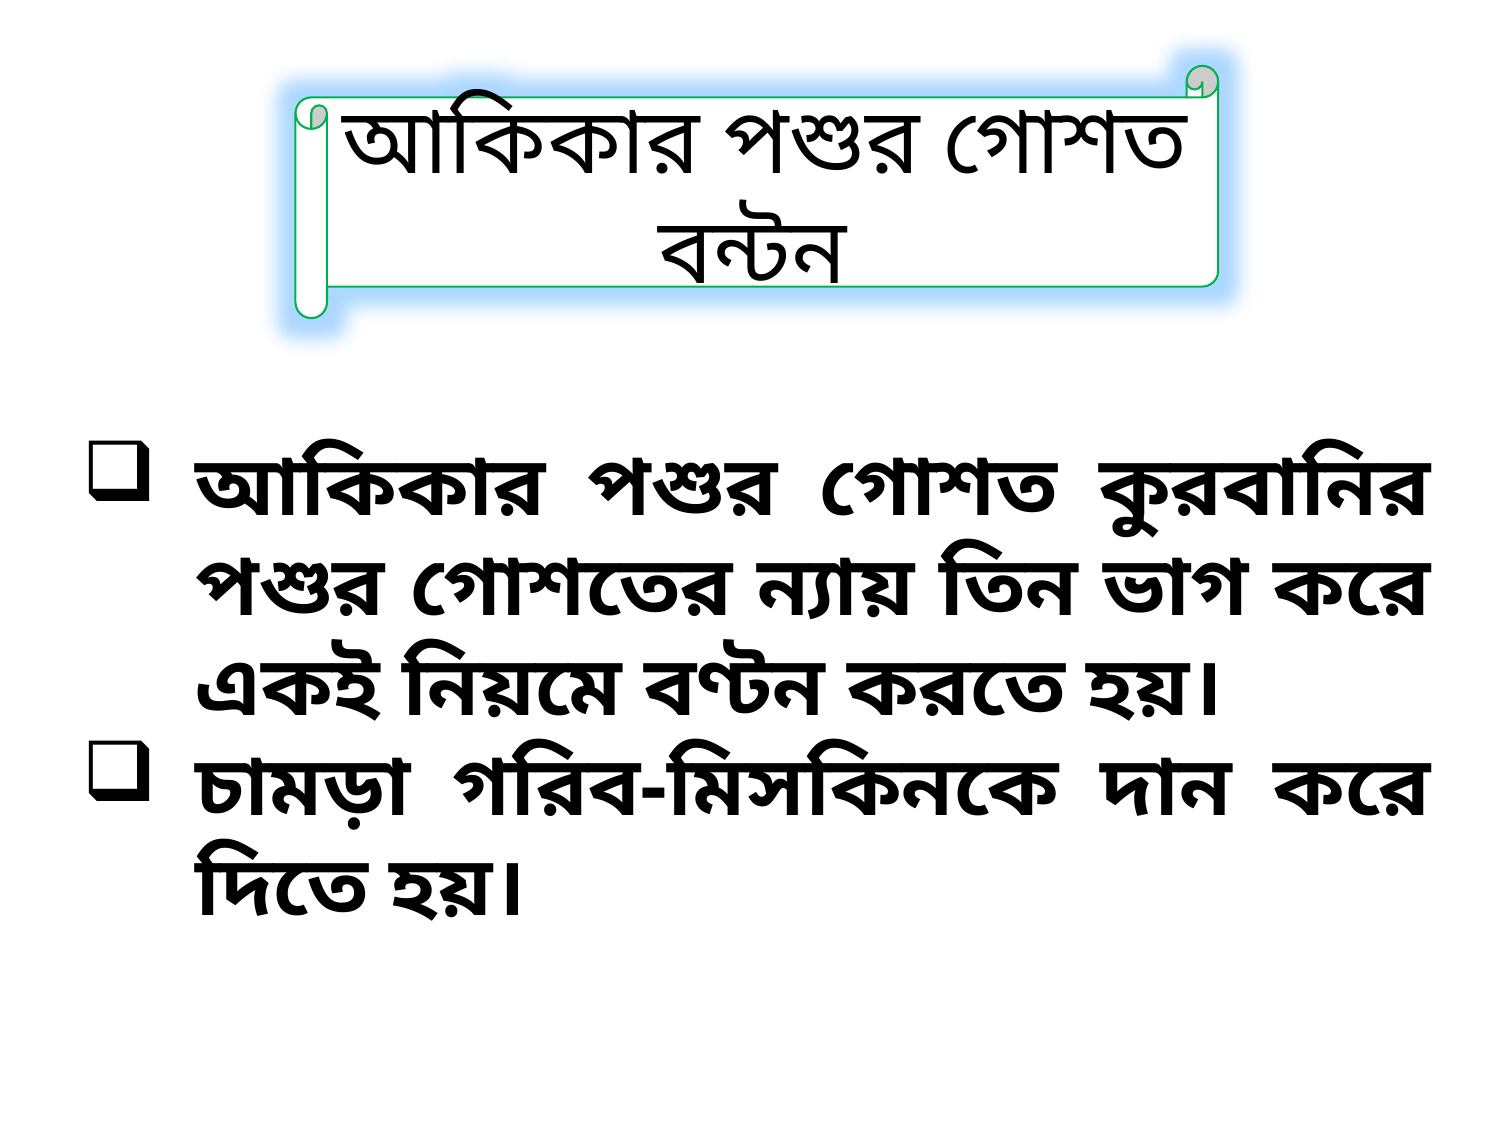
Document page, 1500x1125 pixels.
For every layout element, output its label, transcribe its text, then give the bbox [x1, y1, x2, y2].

text_box আকিকার পশুর গোশত কুরবানির পশুর গোশতের ন্যায় তিন ভাগ করে একই নিয়মে বণ্টন করতে হয়। চামড়া গরিব-মিসকিনকে দান করে দিতে হয়। [68, 424, 1446, 940]
text_box আকিকার পশুর গোশত বন্টন [294, 64, 1220, 320]
